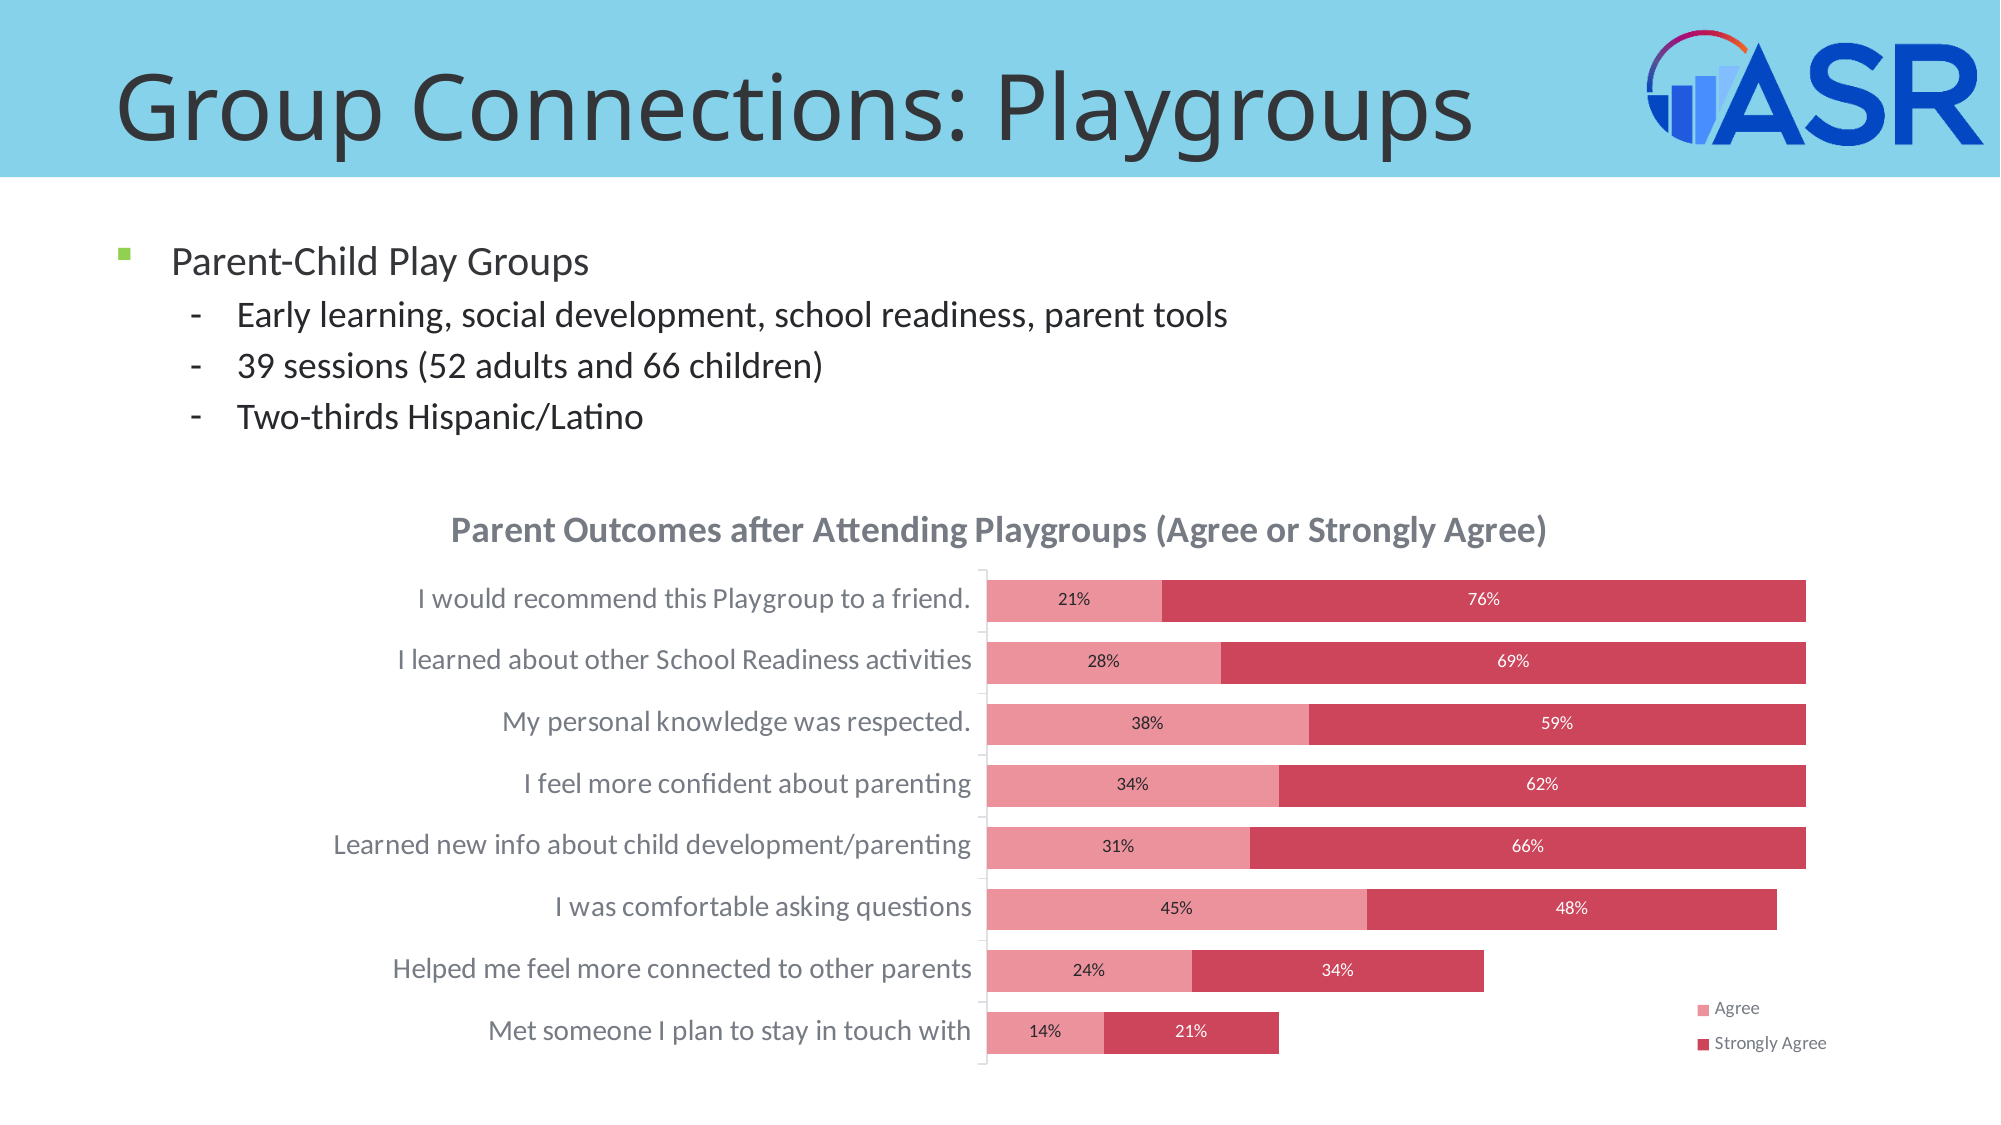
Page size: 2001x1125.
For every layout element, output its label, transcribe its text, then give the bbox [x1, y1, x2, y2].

title Group Connections: Playgroups [99, 57, 1934, 171]
text_box [0, 0, 2000, 178]
picture [1641, 27, 1987, 147]
chart [99, 482, 1900, 1092]
list Parent-Child Play Groups Early learning, social development, school readiness, parent tools 39 sessions (52 adults and 66 children) Two-thirds Hispanic/Latino Parent Outcomes after Attending Playgroups 76% strongly agreed and 21% agreed (totaling 97%) that they would recommend this Playgroup to a friend; 69% strongly agreed and 28% agreed (totaling 97%) that they learned about other School Readiness activities; 59% strongly agreed and 38% agreed (totaling 97%) that their personal knowledge was respected; 62% strongly agreed and 34% agreed (totaling 96%) that they feel more confident about parenting; 66% strongly agreed and 31% agreed (totaling 97%) that they learned new information about parenting and child development; 48% strongly agreed and 45% agreed (totaling 93%) were comfortable asking questions; 34% strongly agreed and 24% agreed (totaling 58%) that they feel more connected to other parents; 21% strongly agreed and 14% agreed (totaling 35%) that they met someone they plan to stay in touch with. [99, 232, 1934, 1063]
